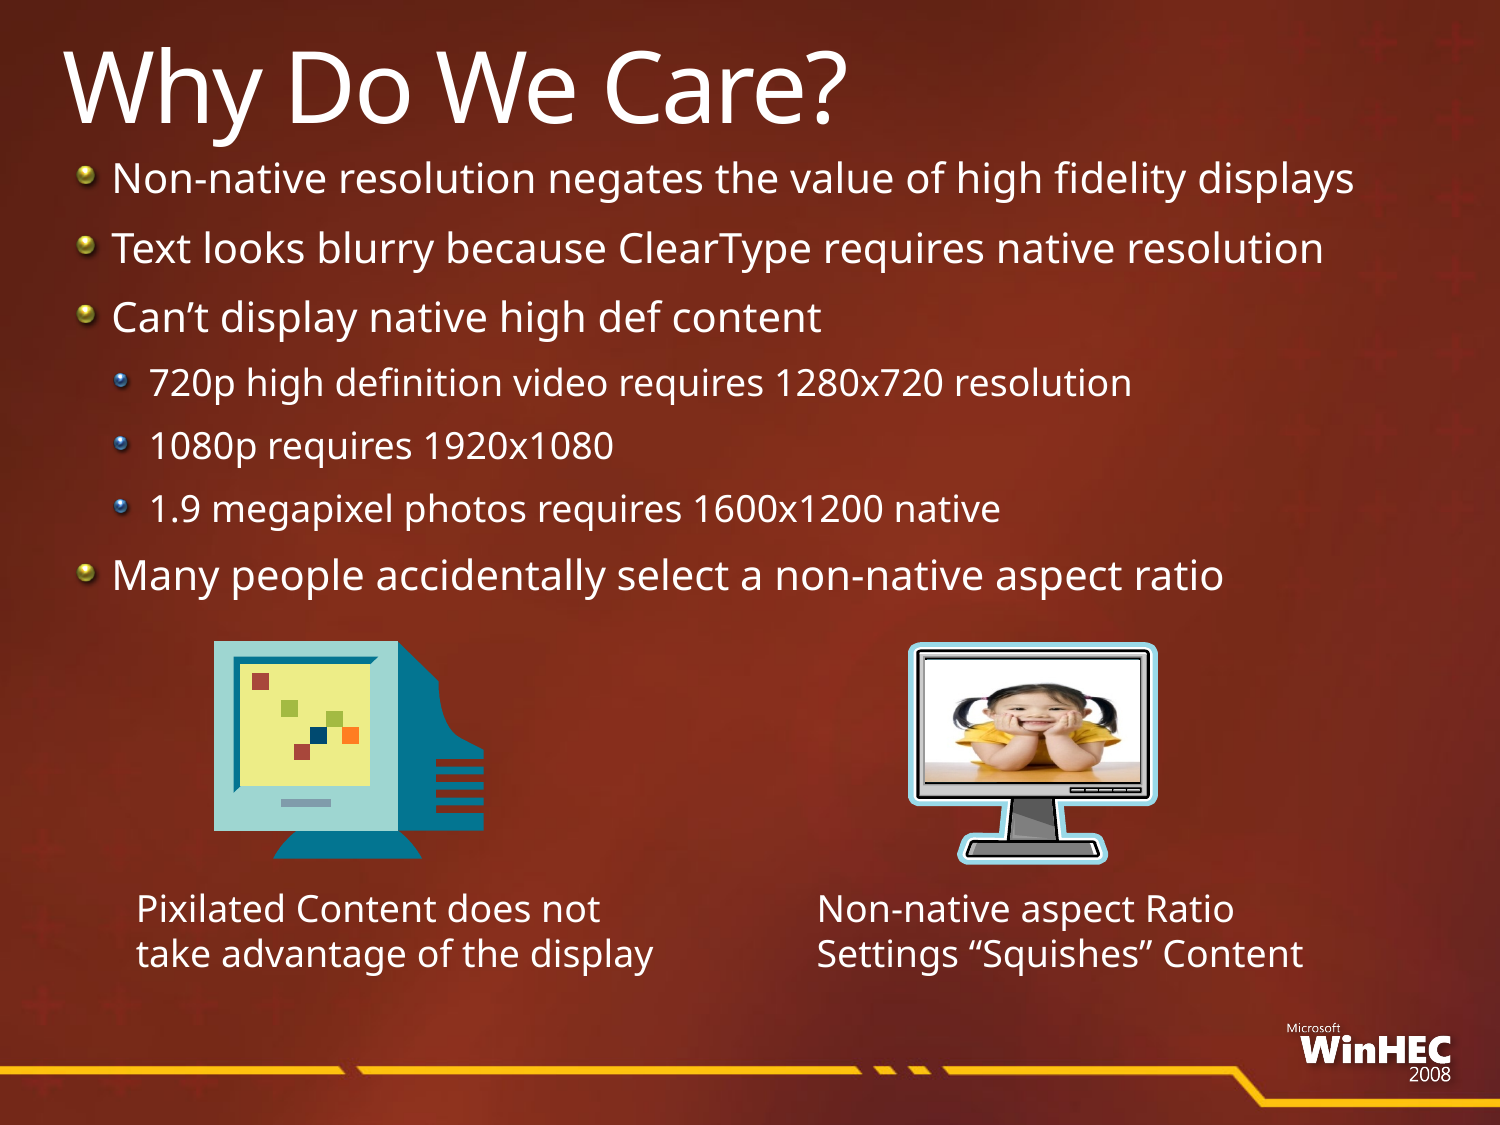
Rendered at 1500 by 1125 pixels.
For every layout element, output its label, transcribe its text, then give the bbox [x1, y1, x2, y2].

list Non-native resolution negates the value of high fidelity displays Text looks blurry because ClearType requires native resolution Can’t display native high def content 720p high definition video requires 1280x720 resolution 1080p requires 1920x1080 1.9 megapixel photos requires 1600x1200 native Many people accidentally select a non-native aspect ratio [73, 157, 1449, 608]
list Help Validate and Improve Software Quality at High DPI Test using the DPI configuration matrix Fix High DPI issues which are found Add the DPI Aware manifest to the application Ensure your Hardware works with Windows 7 Ensure that the EDID data is valid Test bundled software for DPI Compliance Validate End-to-End PC System Quality at High DPI Ensure the DPI is configured correctly out of the box Test bundled software for DPI compatibility [903, 638, 1164, 870]
text_box Pixilated Content does not take advantage of the display [121, 877, 672, 983]
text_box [906, 641, 1160, 866]
picture [0, 0, 1500, 1125]
title Why Do We Care? [62, 37, 1438, 147]
text_box Non-native aspect Ratio Settings “Squishes” Content [801, 877, 1397, 983]
